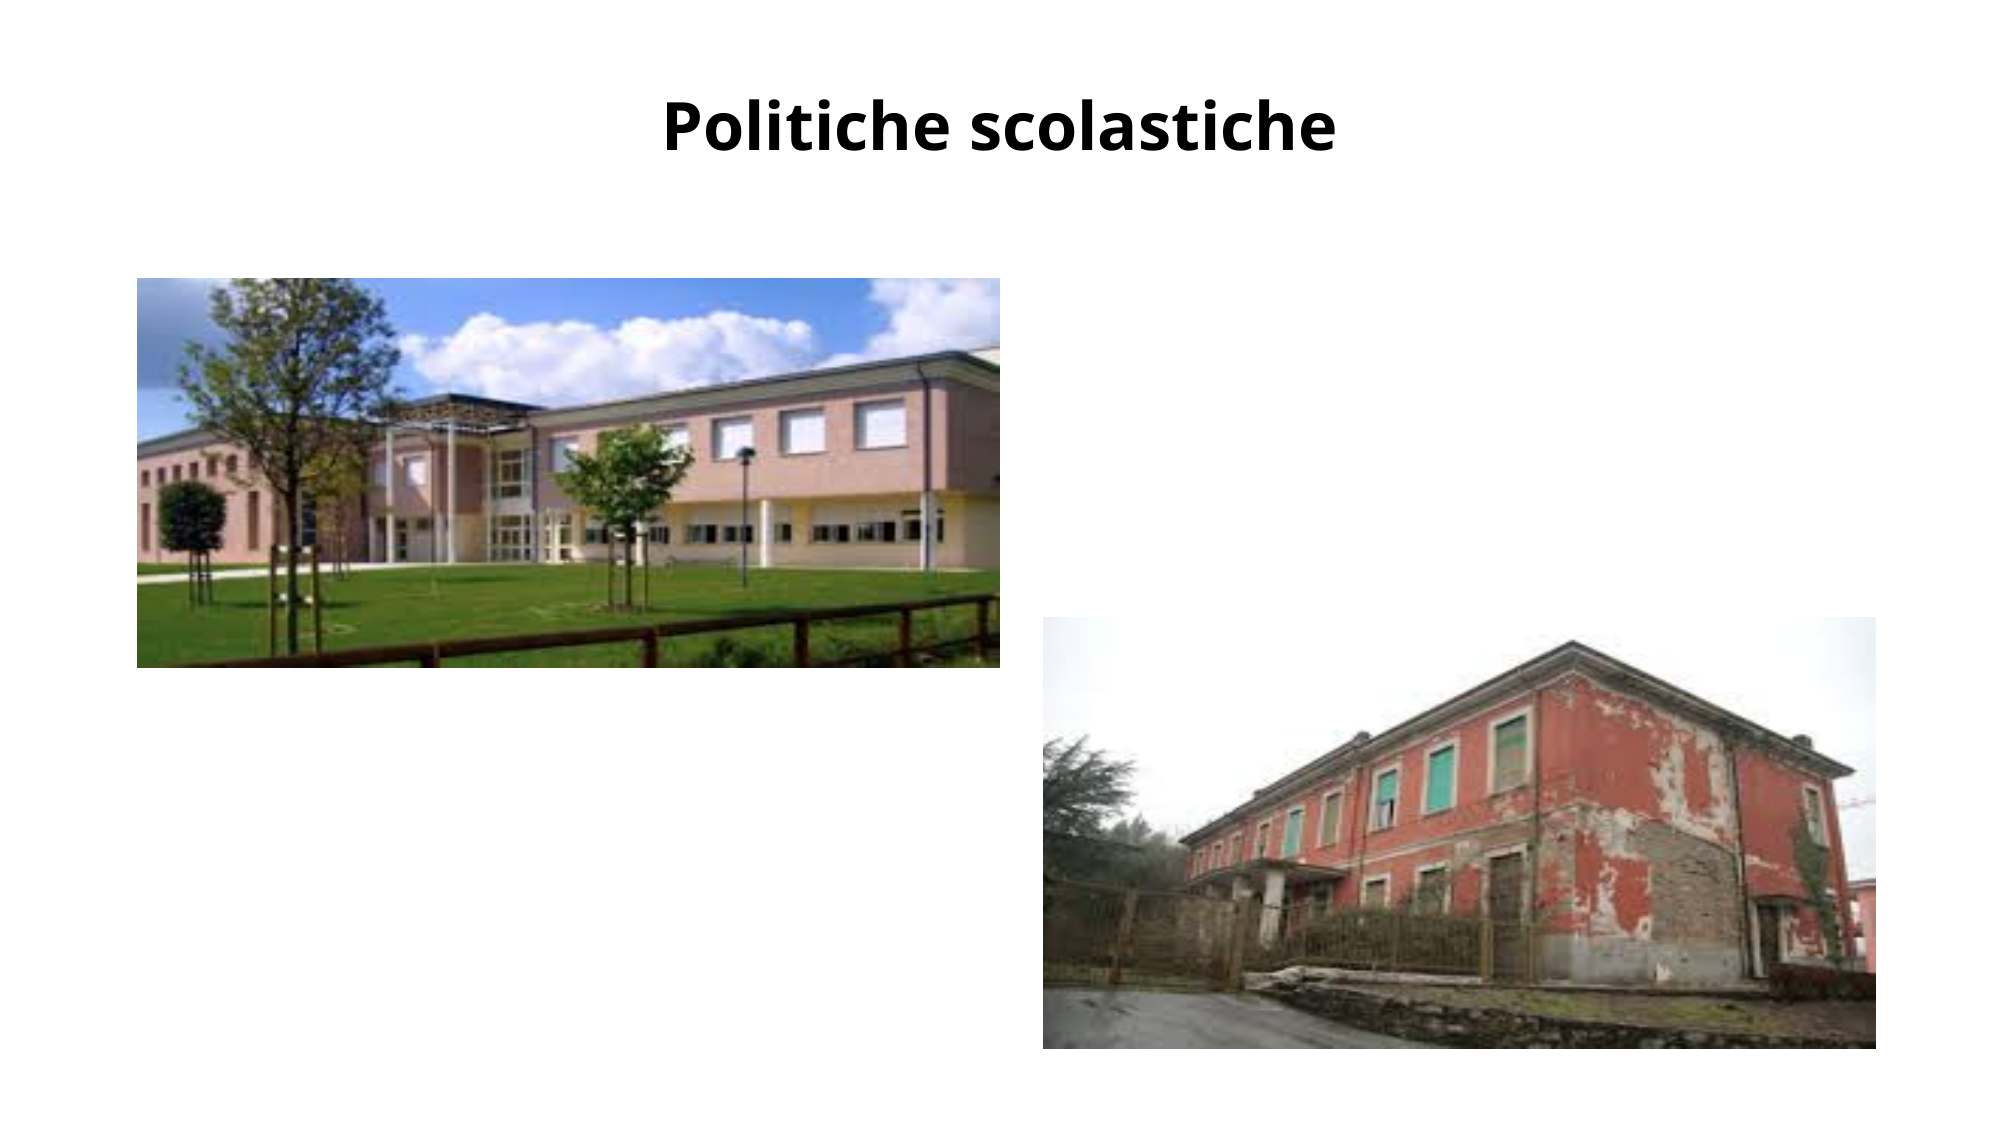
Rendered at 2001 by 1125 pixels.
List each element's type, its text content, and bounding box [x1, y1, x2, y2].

title Politiche scolastiche [137, 19, 1863, 238]
picture [1043, 617, 1876, 1049]
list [137, 278, 1000, 668]
